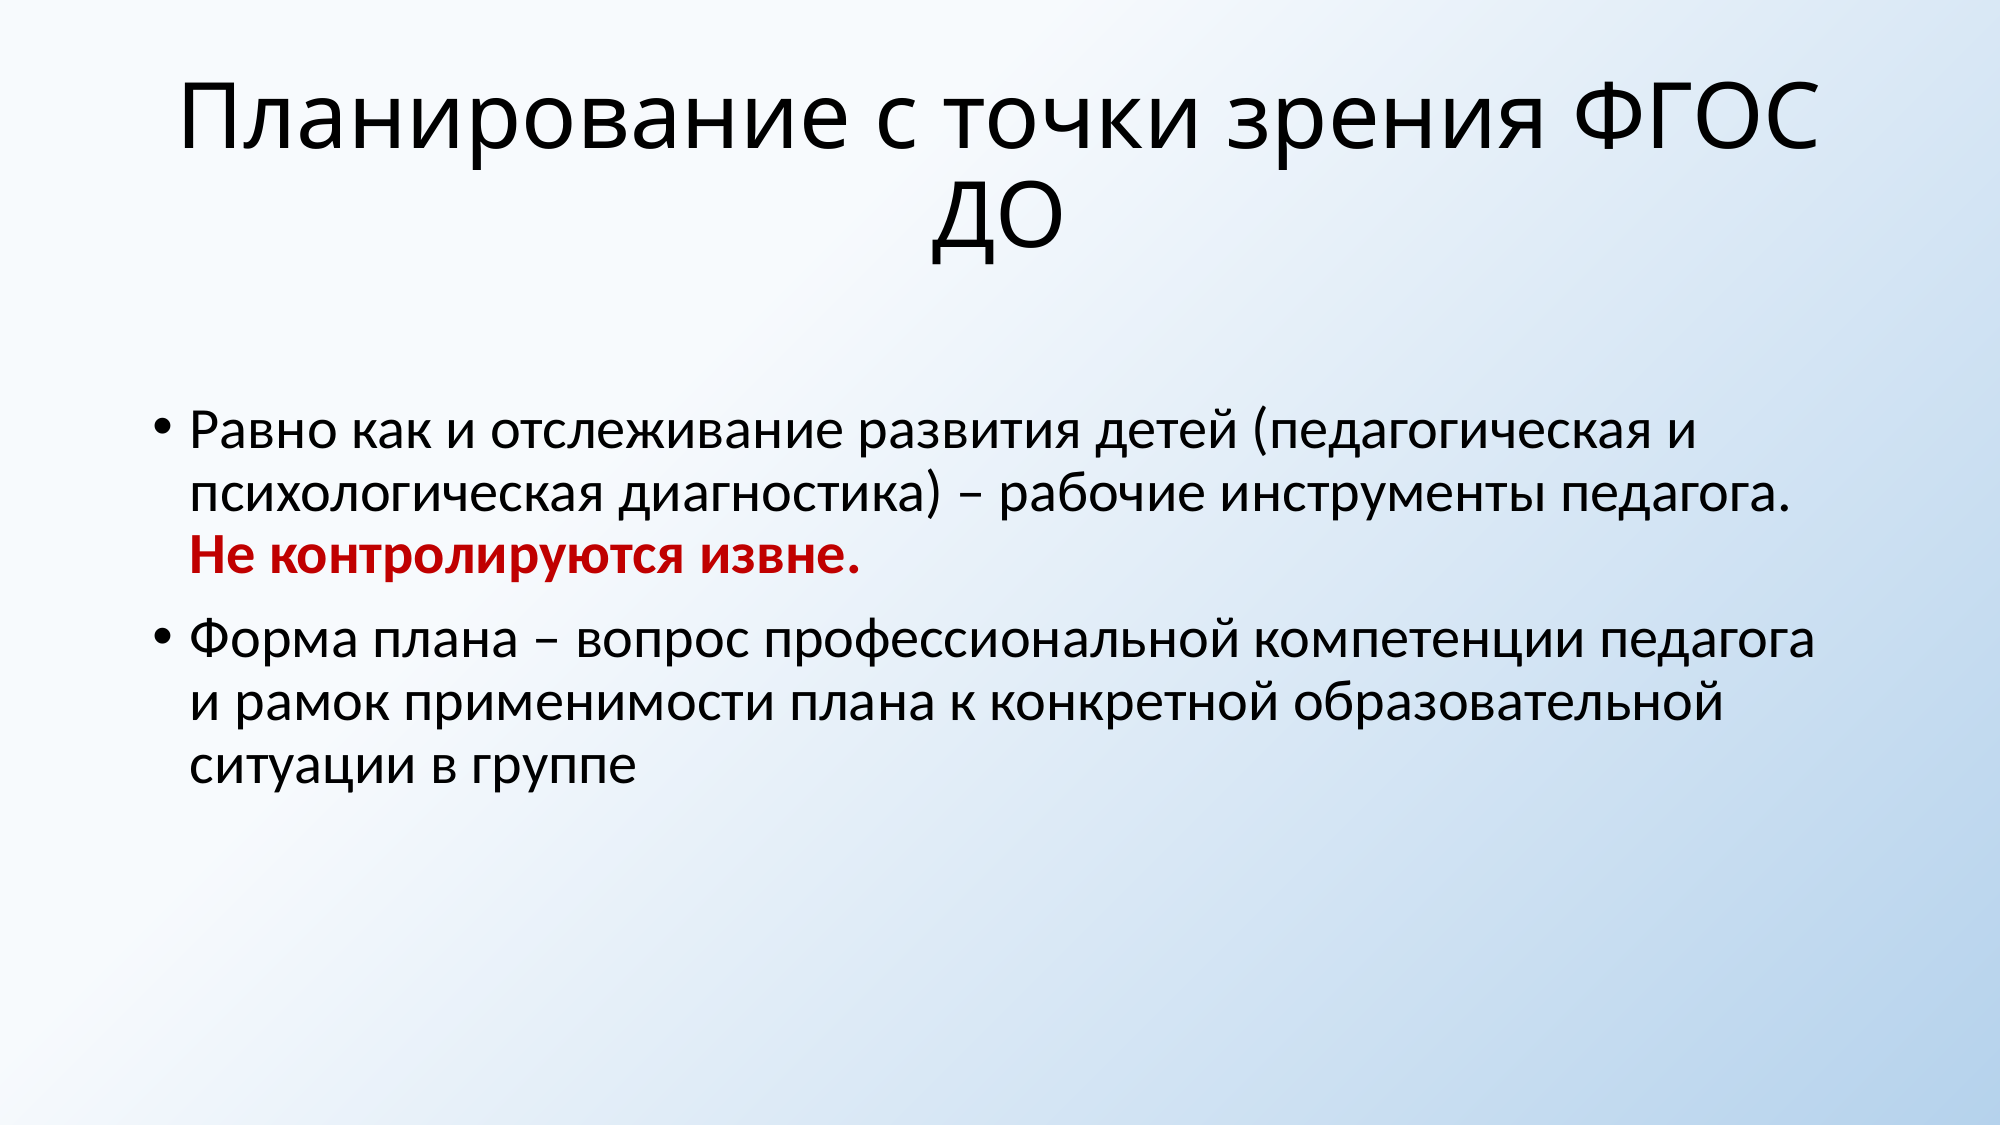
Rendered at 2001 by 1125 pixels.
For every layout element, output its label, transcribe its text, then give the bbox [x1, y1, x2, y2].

title Планирование с точки зрения ФГОС ДО [137, 59, 1863, 278]
list Равно как и отслеживание развития детей (педагогическая и психологическая диагностика) – рабочие инструменты педагога. Не контролируются извне. Форма плана – вопрос профессиональной компетенции педагога и рамок применимости плана к конкретной образовательной ситуации в группе [137, 299, 1863, 1014]
